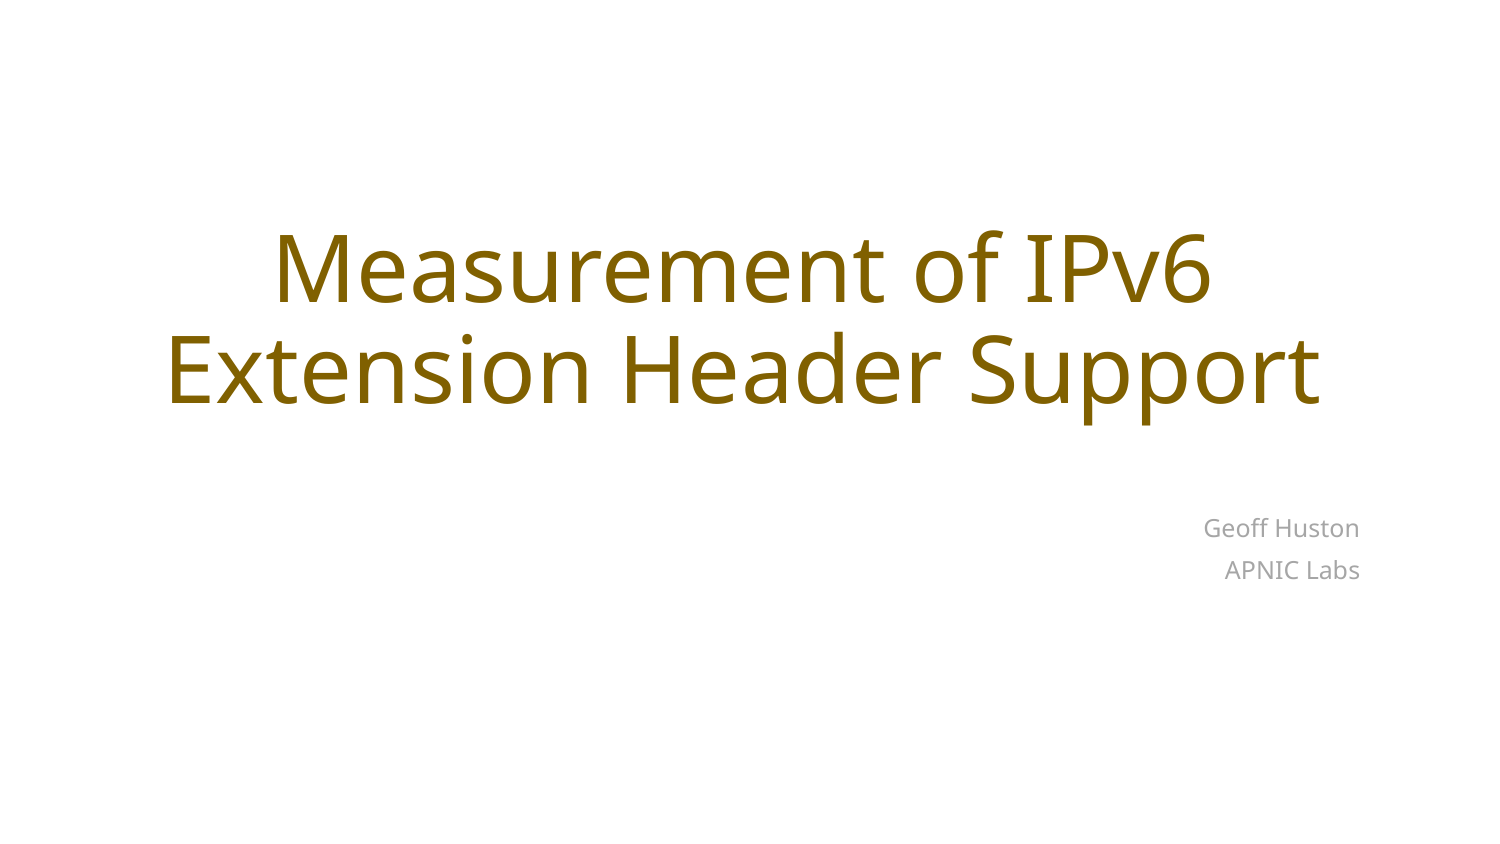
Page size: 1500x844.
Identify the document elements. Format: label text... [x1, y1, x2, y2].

subtitle Geoff Huston APNIC Labs [531, 508, 1376, 712]
title Measurement of IPv6 Extension Header Support [97, 138, 1388, 432]
